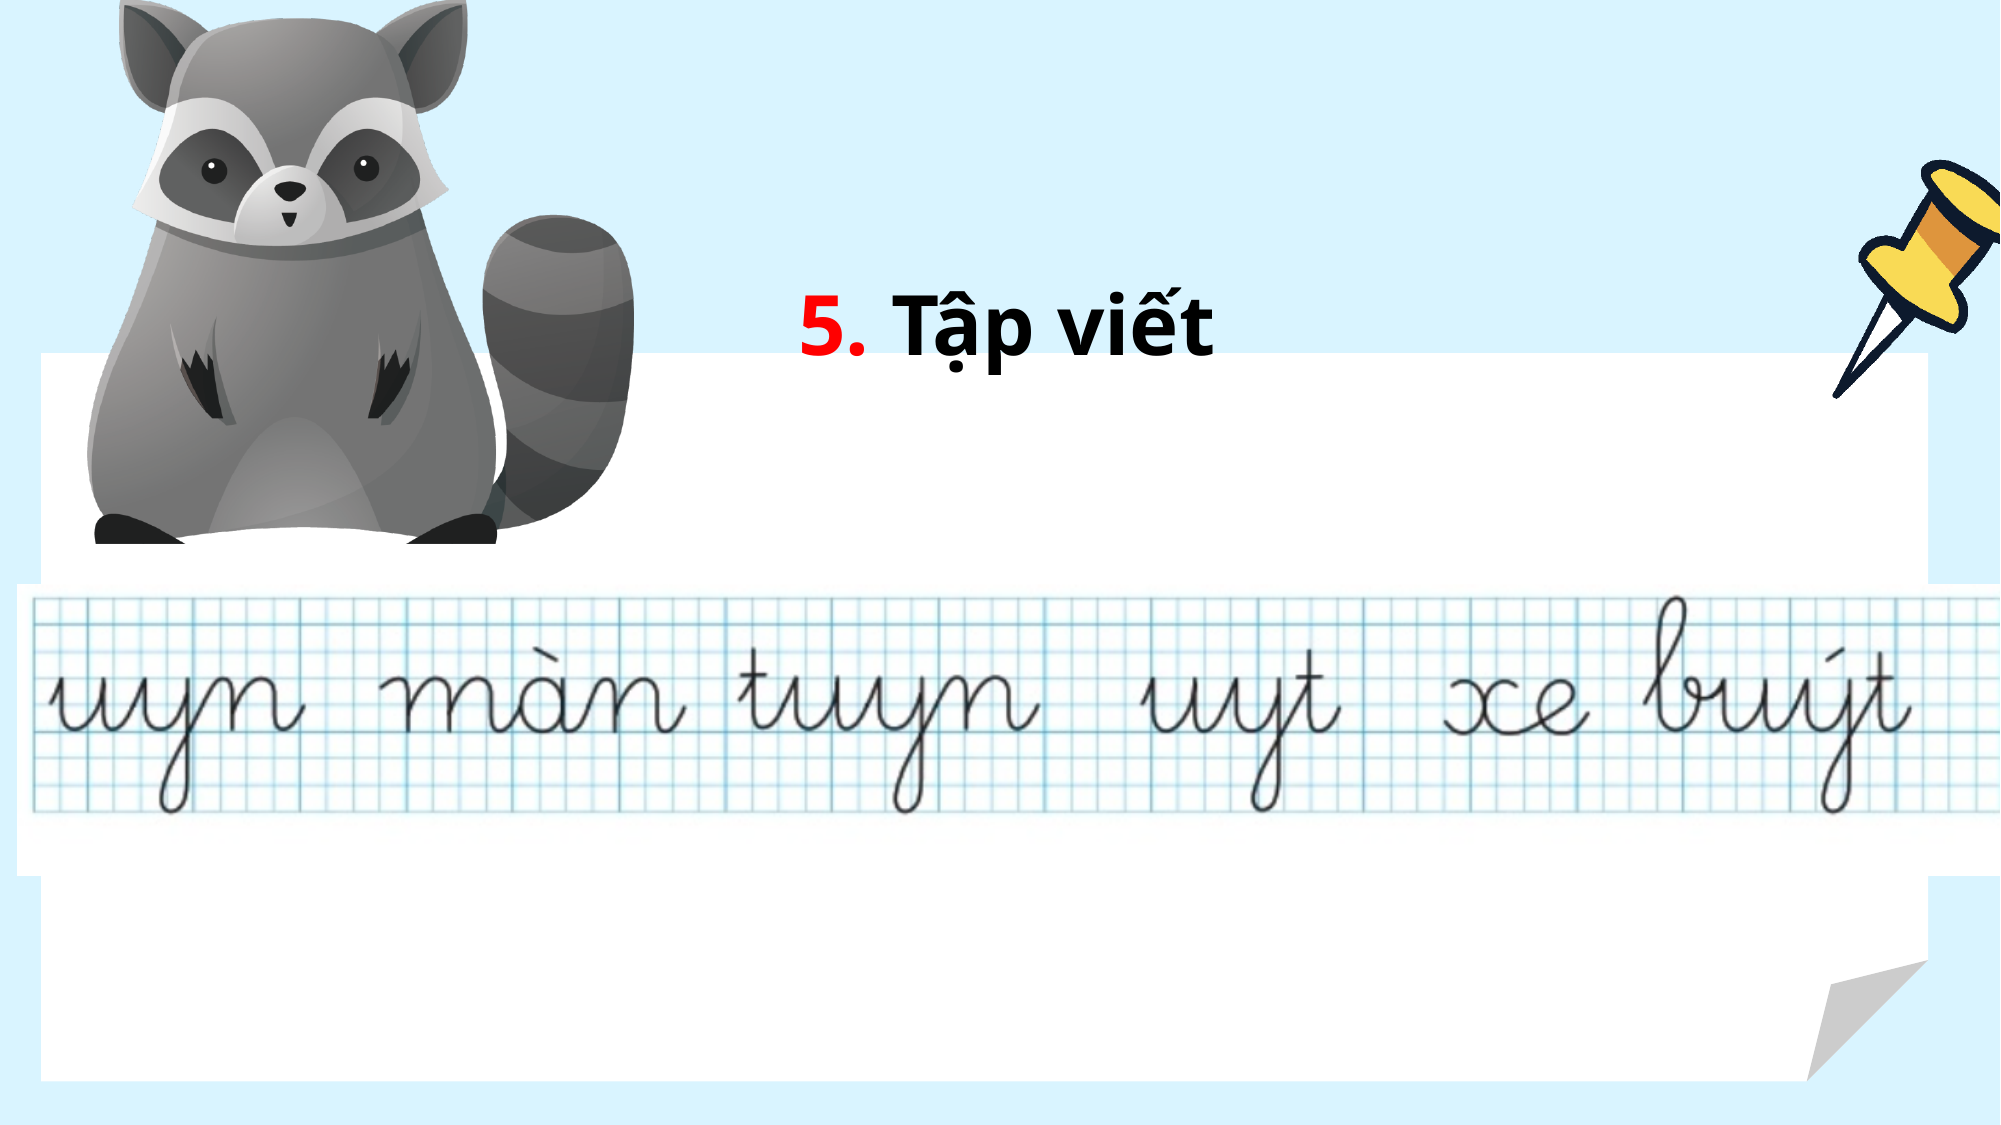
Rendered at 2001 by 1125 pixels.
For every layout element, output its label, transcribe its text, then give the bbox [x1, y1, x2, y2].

text_box [40, 876, 1932, 1083]
picture [17, 584, 2000, 876]
text_box [40, 352, 1930, 584]
picture [87, 0, 634, 544]
text_box 5. Tập viết [783, 264, 1231, 380]
picture [1785, 132, 2000, 419]
